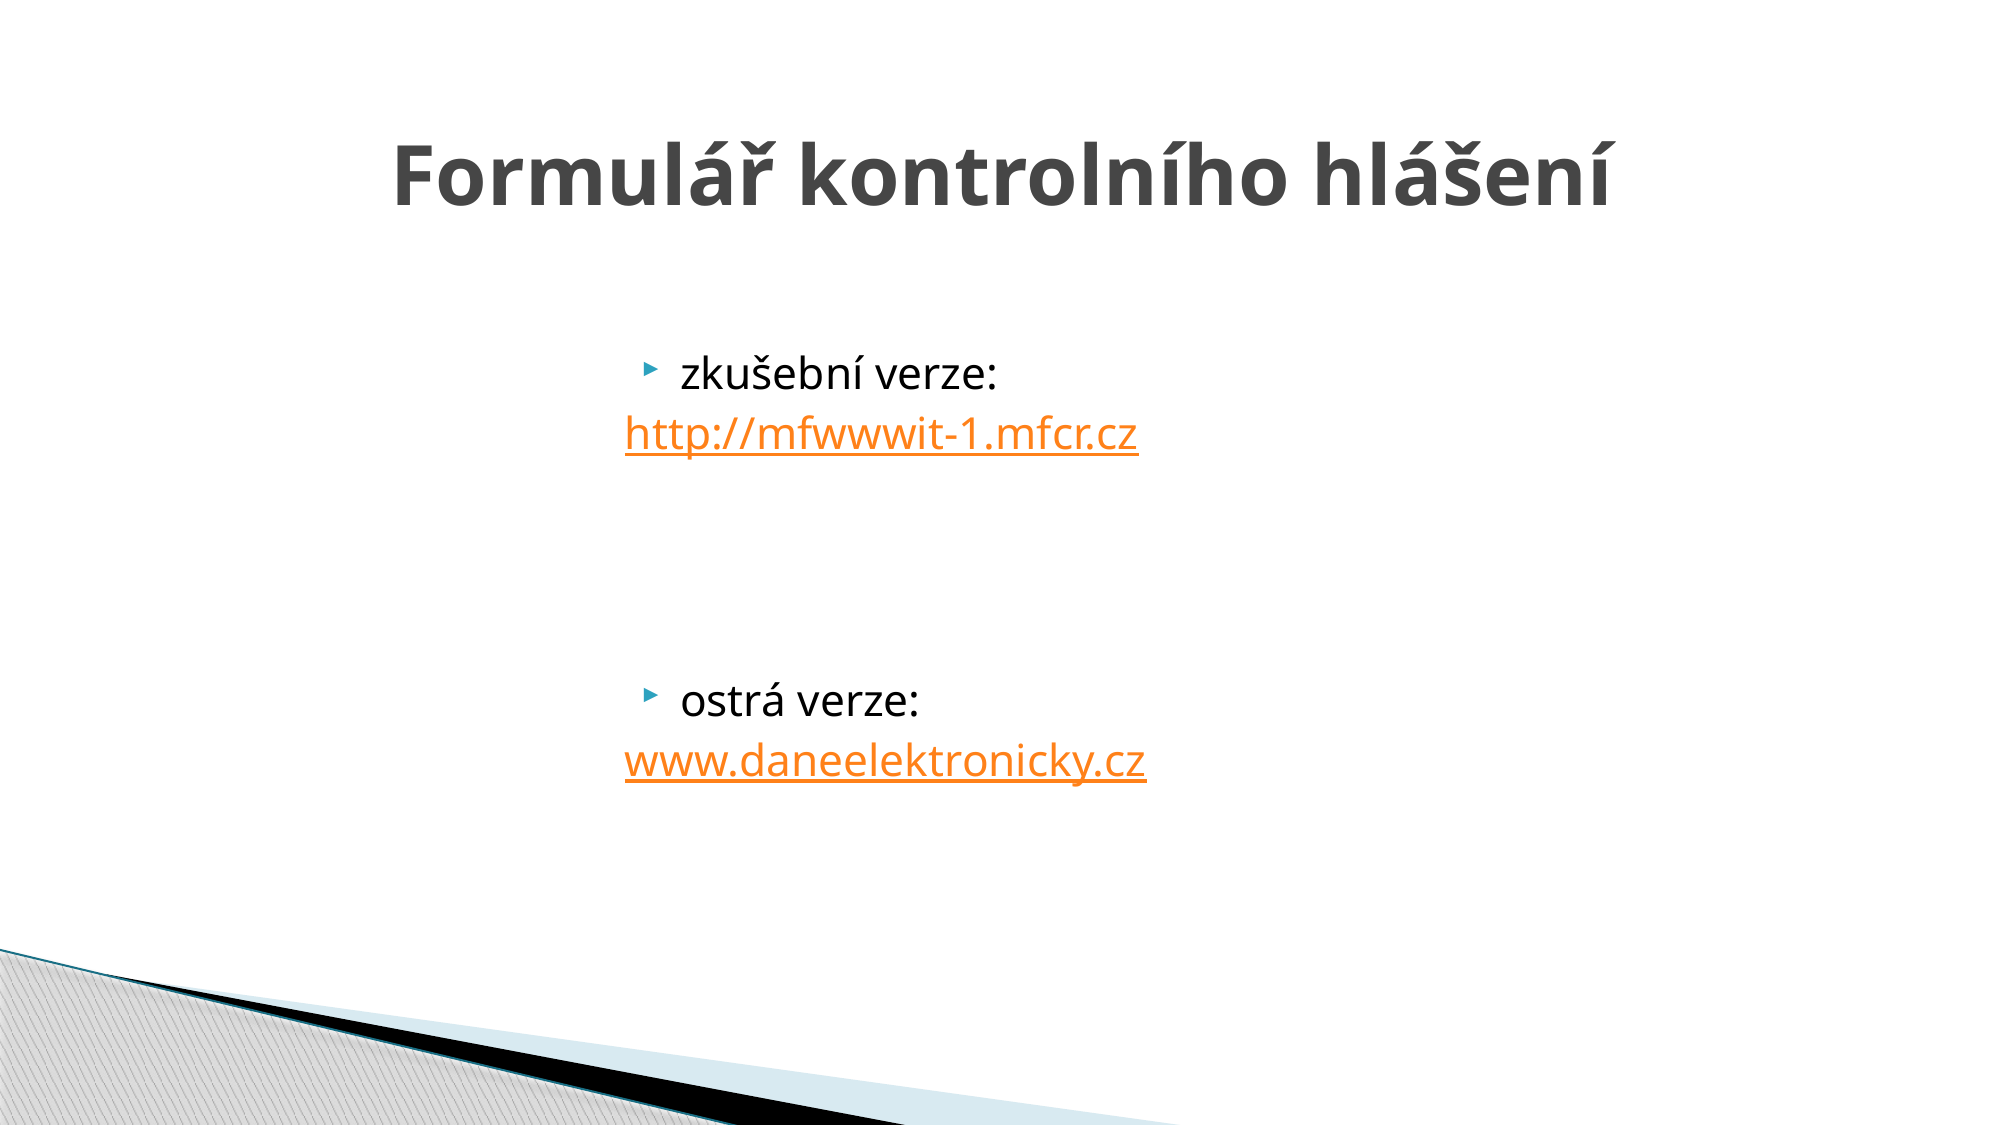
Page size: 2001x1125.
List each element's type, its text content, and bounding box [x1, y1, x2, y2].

title Formulář kontrolního hlášení [102, 78, 1903, 266]
list zkušební verze: http://mfwwwit-1.mfcr.cz ostrá verze: www.daneelektronicky.cz [610, 338, 1662, 1125]
